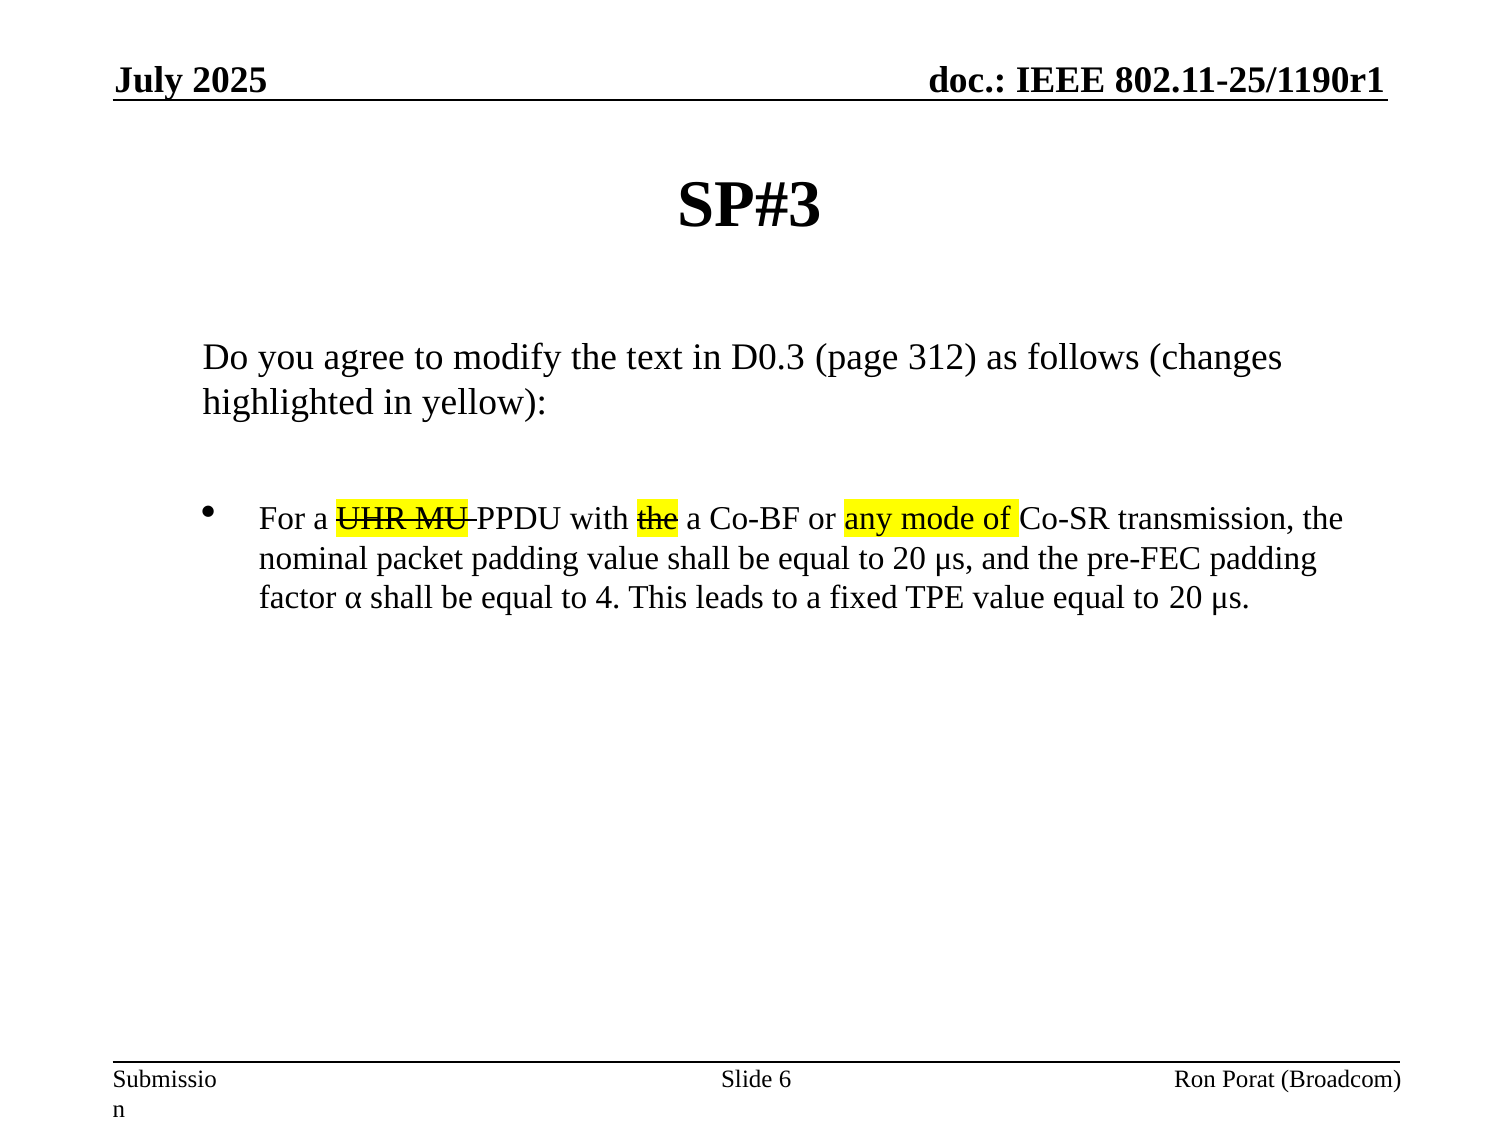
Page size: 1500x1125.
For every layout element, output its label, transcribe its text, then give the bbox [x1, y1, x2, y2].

title SP#3 [112, 112, 1388, 288]
list Do you agree to modify the text in D0.3 (page 312) as follows (changes highlighted in yellow): For a UHR MU PPDU with the a Co-BF or any mode of Co-SR transmission, the nominal packet padding value shall be equal to 20 μs, and the pre-FEC padding factor α shall be equal to 4. This leads to a fixed TPE value equal to 20 μs. [112, 324, 1388, 1000]
slide_number Slide 6 [712, 1062, 800, 1125]
footer Ron Porat (Broadcom) [1171, 1062, 1402, 1125]
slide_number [114, 0, 394, 100]
